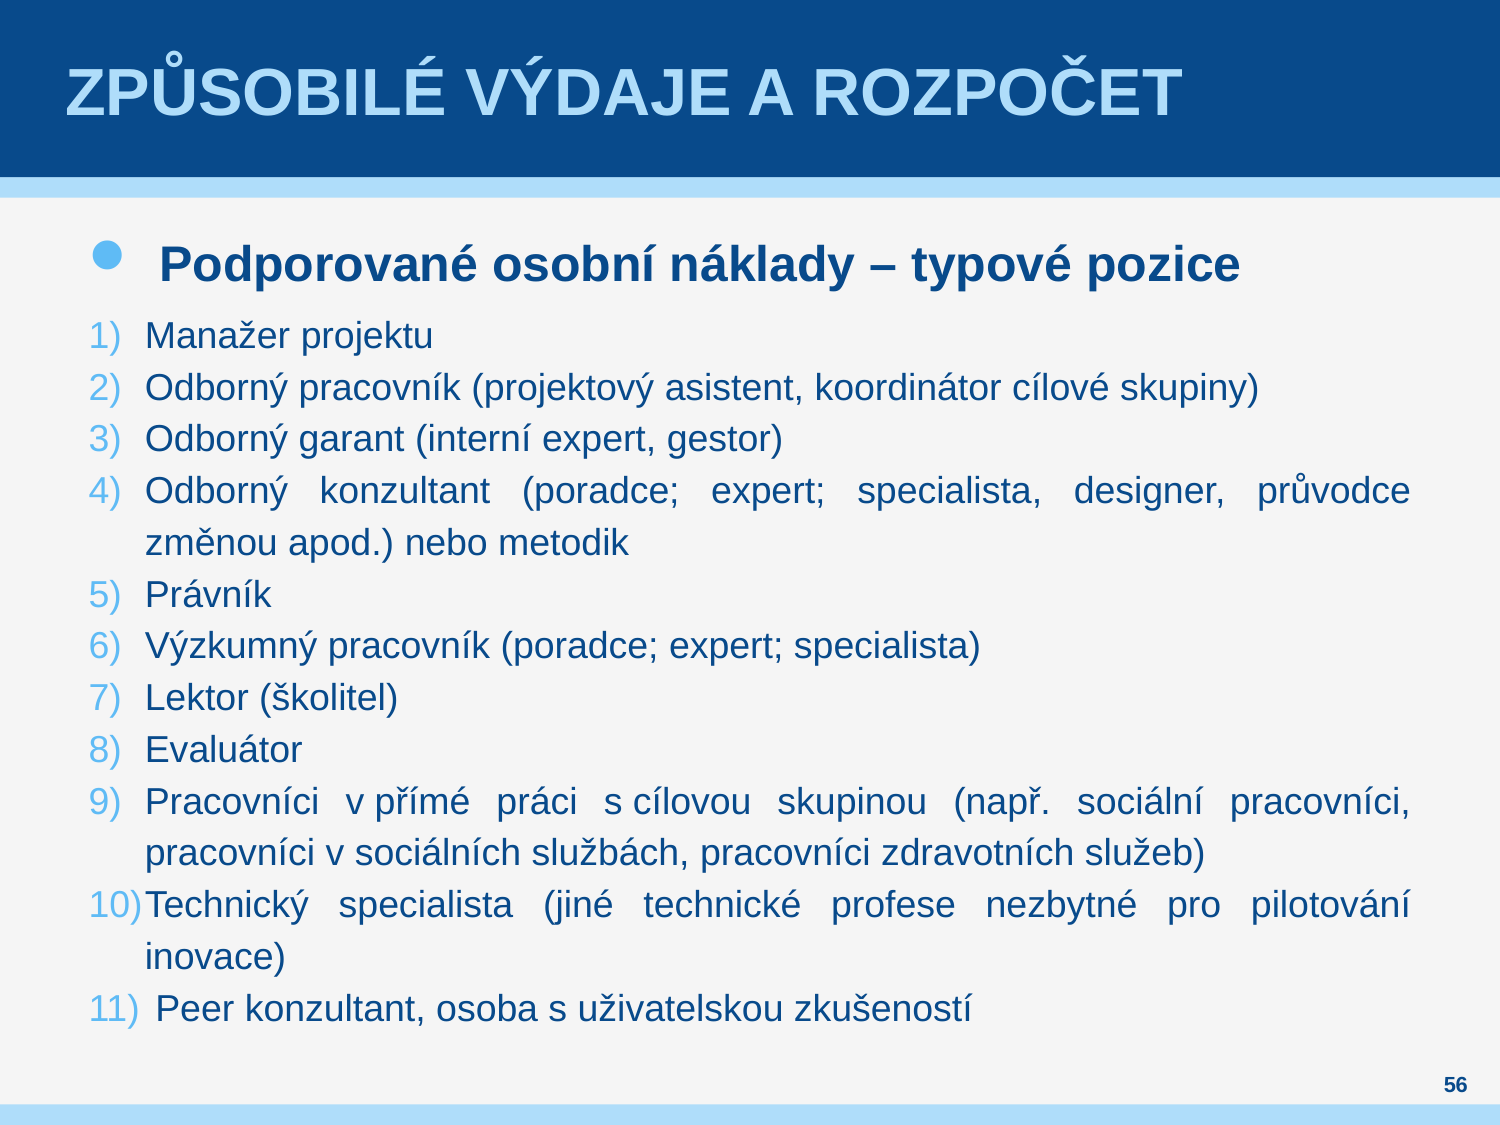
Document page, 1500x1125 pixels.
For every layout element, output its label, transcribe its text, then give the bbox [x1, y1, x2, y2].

slide_number 56 [1417, 1068, 1495, 1099]
title Způsobilé výdaje a rozpočet [59, 0, 1441, 178]
list Podporované osobní náklady – typové pozice Manažer projektu Odborný pracovník (projektový asistent, koordinátor cílové skupiny) Odborný garant (interní expert, gestor) Odborný konzultant (poradce; expert; specialista, designer, průvodce změnou apod.) nebo metodik Právník Výzkumný pracovník (poradce; expert; specialista) Lektor (školitel) Evaluátor Pracovníci v přímé práci s cílovou skupinou (např. sociální pracovníci, pracovníci v sociálních službách, pracovníci zdravotních služeb) Technický specialista (jiné technické profese nezbytné pro pilotování inovace) Peer konzultant, osoba s uživatelskou zkušeností [88, 231, 1412, 1004]
